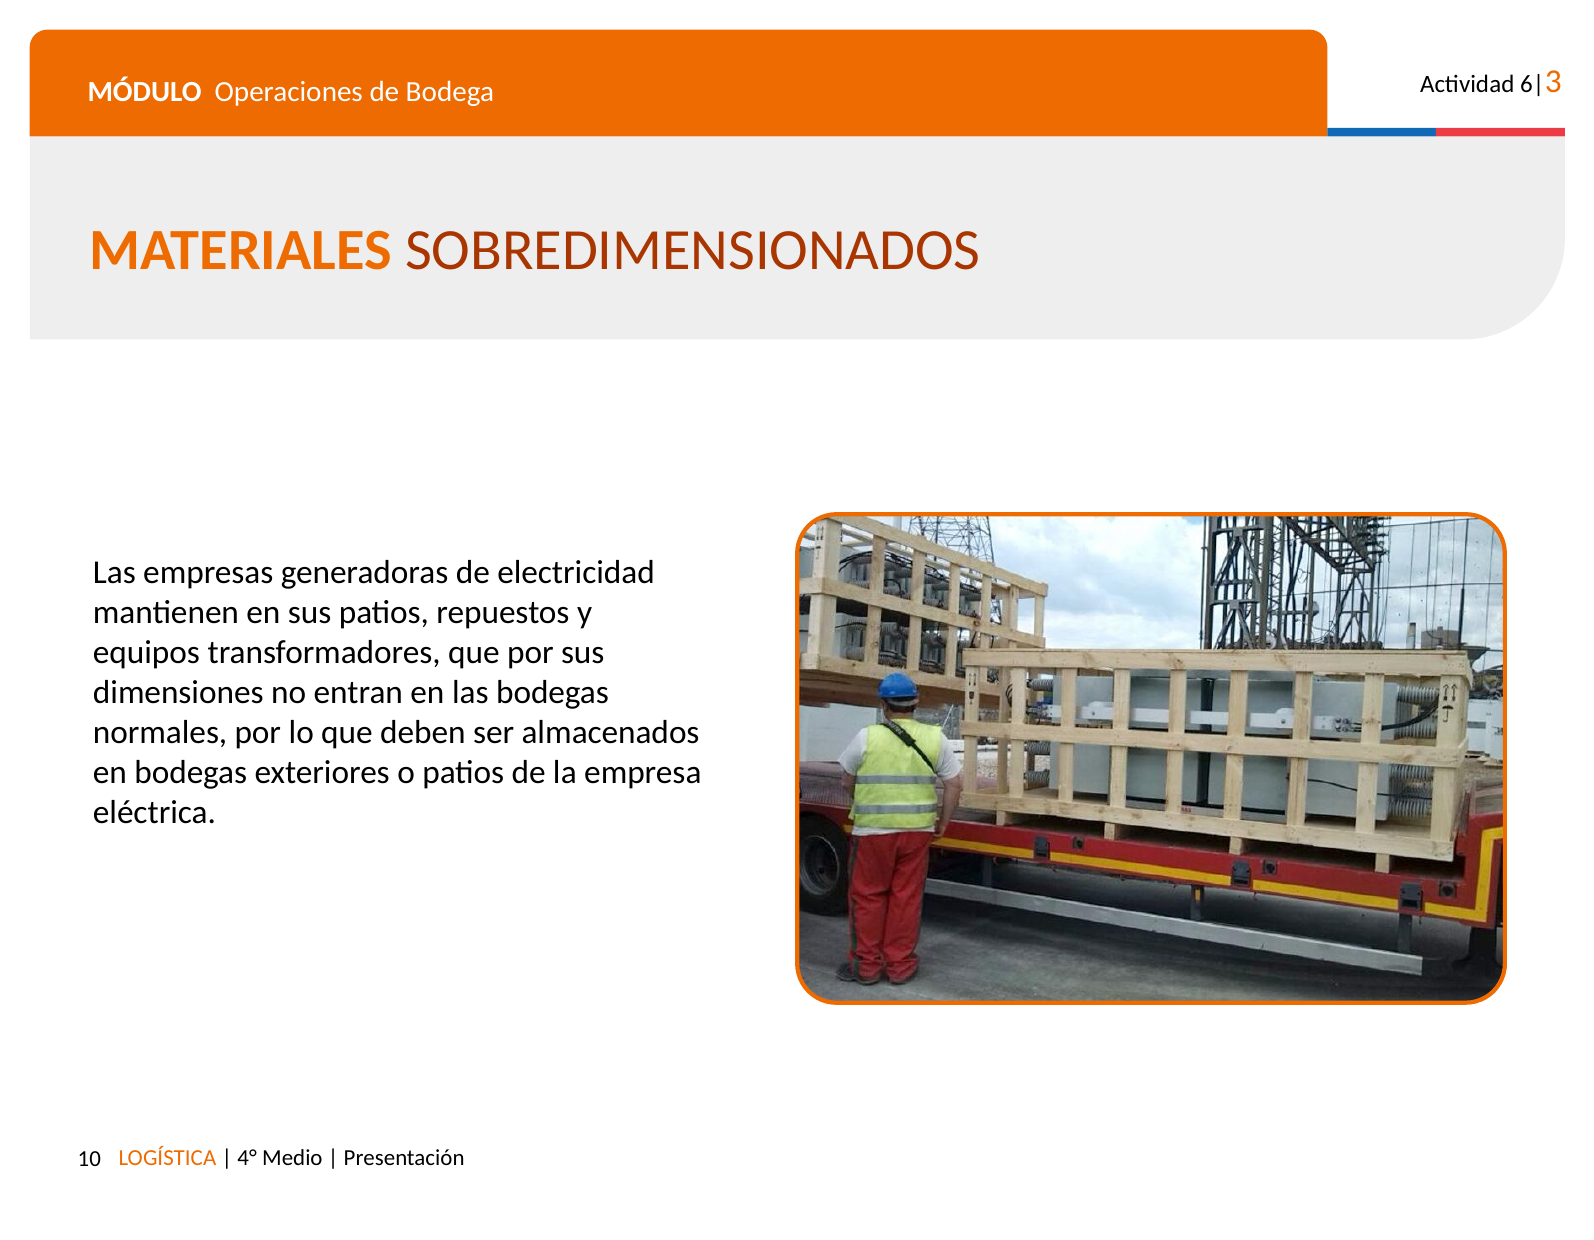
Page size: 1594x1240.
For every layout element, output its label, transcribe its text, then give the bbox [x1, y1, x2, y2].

text_box MATERIALES SOBREDIMENSIONADOS [74, 209, 1543, 296]
text_box Las empresas generadoras de electricidad mantienen en sus patios, repuestos y equipos transformadores, que por sus dimensiones no entran en las bodegas normales, por lo que deben ser almacenados en bodegas exteriores o patios de la empresa eléctrica. [85, 542, 712, 838]
slide_number ‹#› [60, 1128, 117, 1240]
picture [798, 514, 1507, 1003]
